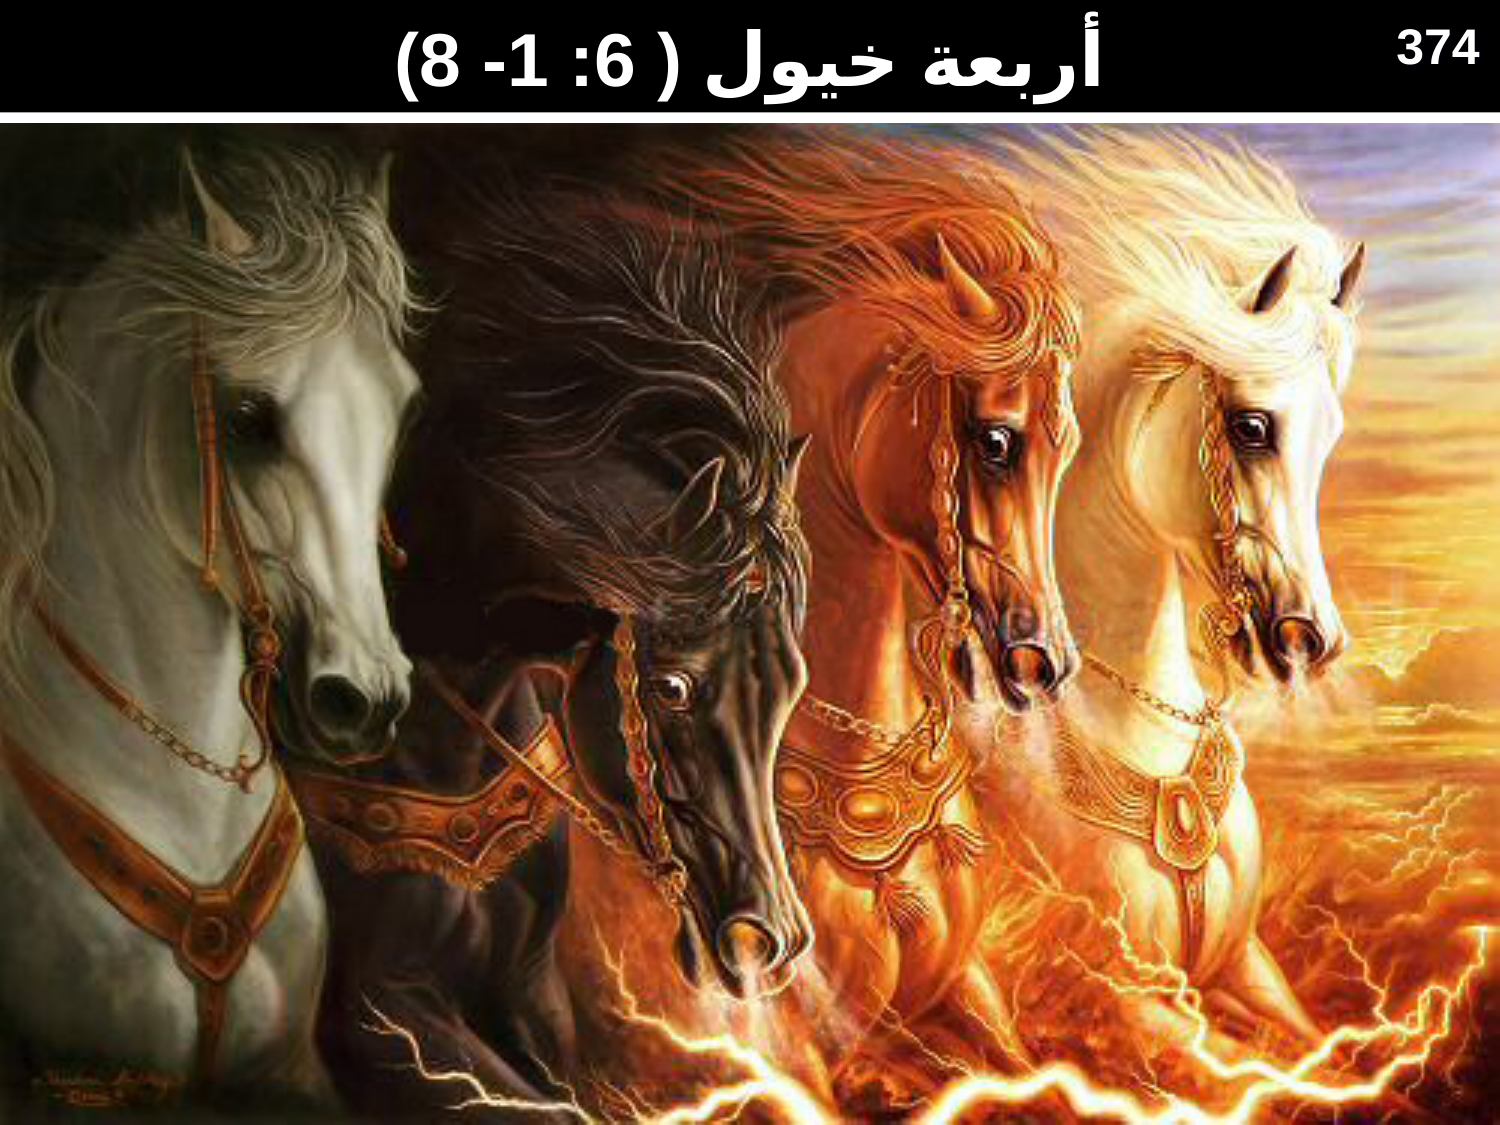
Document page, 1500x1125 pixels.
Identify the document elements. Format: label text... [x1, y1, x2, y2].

text_box 374 [1381, 7, 1495, 83]
title أربعة خيول ( 6: 1- 8) [0, 0, 1500, 113]
picture [0, 122, 1500, 1125]
